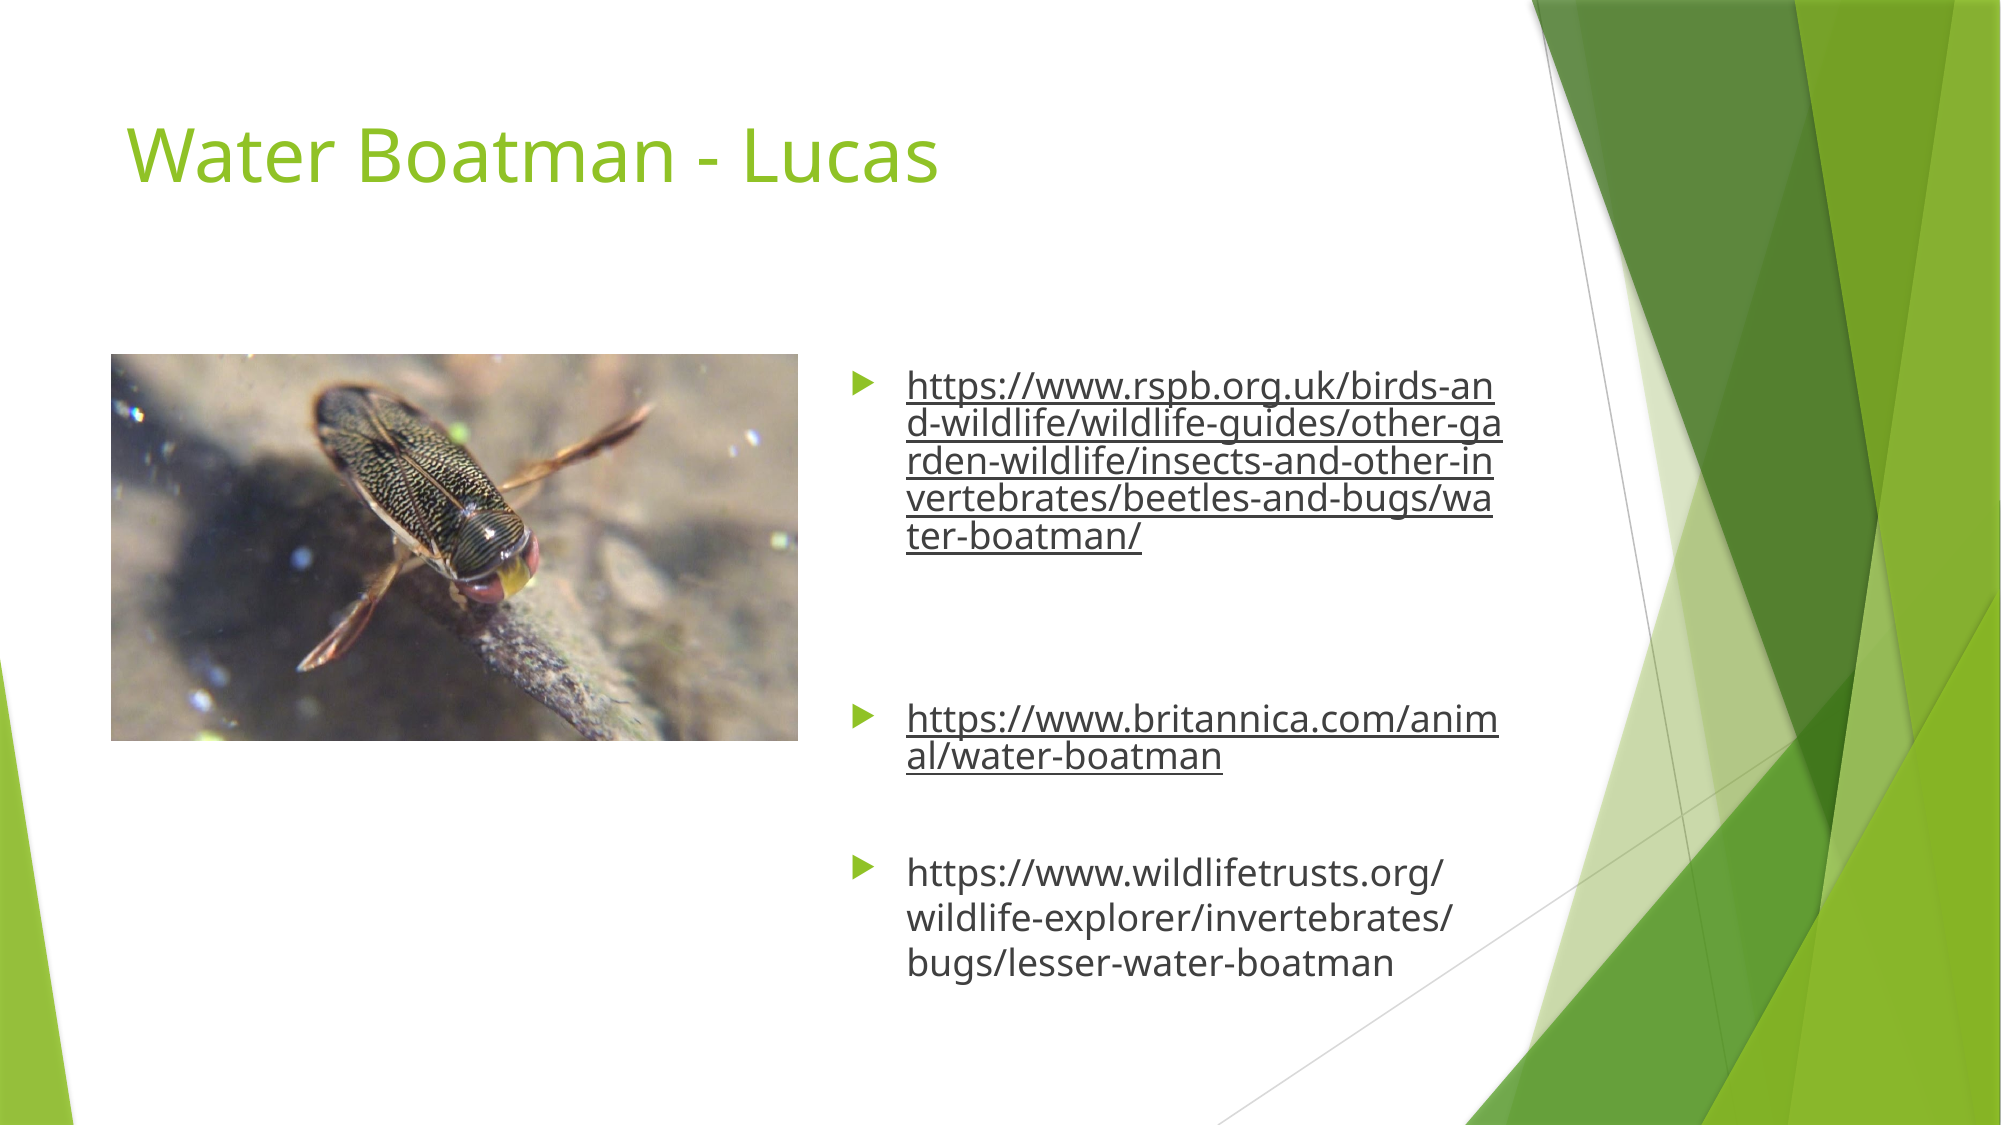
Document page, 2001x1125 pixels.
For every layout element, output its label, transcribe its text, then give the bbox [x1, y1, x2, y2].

list https://www.rspb.org.uk/birds-and-wildlife/wildlife-guides/other-garden-wildlife/insects-and-other-invertebrates/beetles-and-bugs/water-boatman/ https://www.britannica.com/animal/water-boatman https://www.wildlifetrusts.org/wildlife-explorer/invertebrates/bugs/lesser-water-boatman [834, 354, 1522, 992]
title Water Boatman - Lucas [111, 99, 1522, 317]
picture [110, 353, 798, 741]
